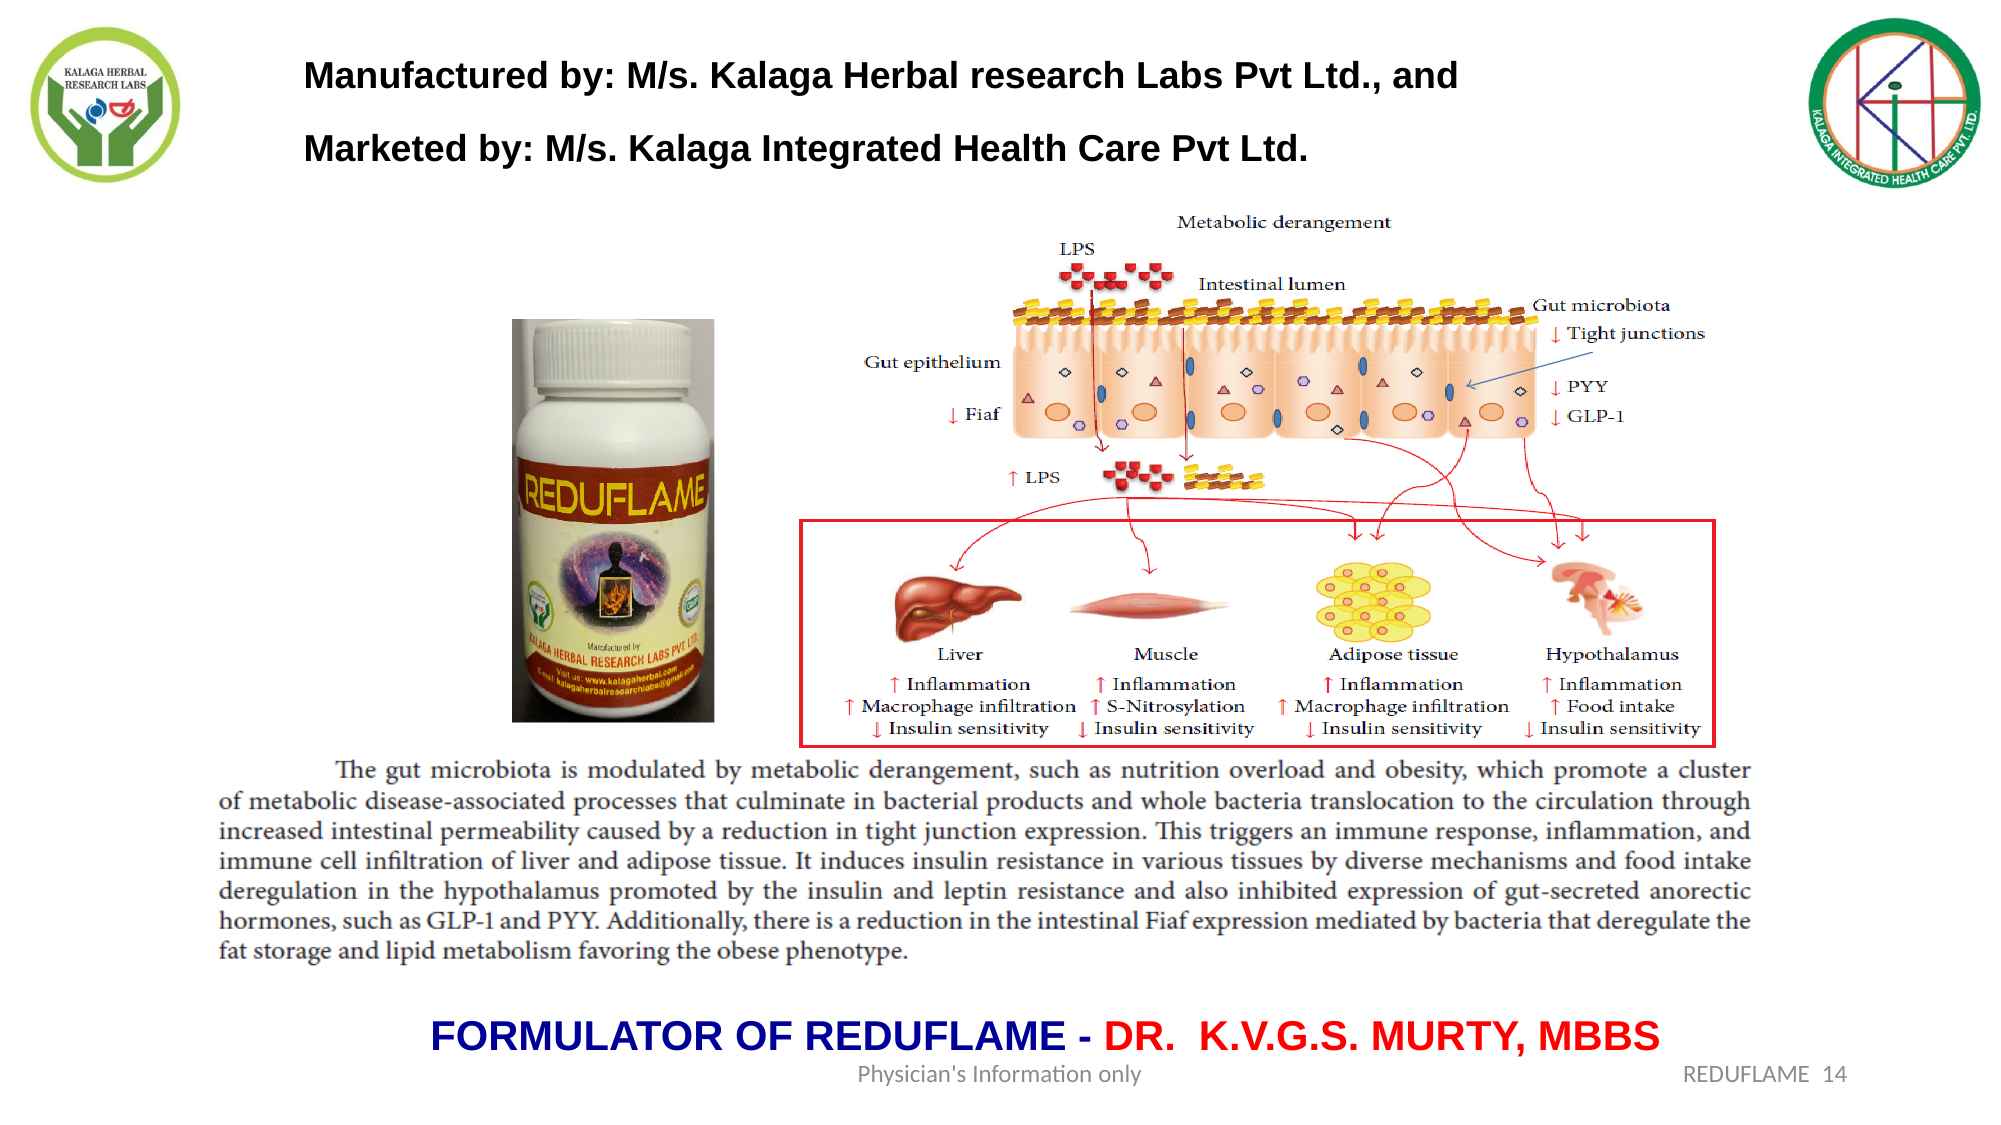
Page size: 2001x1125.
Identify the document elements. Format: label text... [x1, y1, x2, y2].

picture [1807, 17, 1983, 193]
slide_number REDUFLAME 14 [1412, 1042, 1863, 1103]
picture [204, 203, 1767, 968]
picture [17, 17, 193, 193]
text_box FORMULATOR OF REDUFLAME - DR. K.V.G.S. MURTY, MBBS [415, 1001, 1676, 1066]
text_box Manufactured by: M/s. Kalaga Herbal research Labs Pvt Ltd., and Marketed by: M/s. Kalaga Integrated Health Care Pvt Ltd. [288, 37, 1727, 177]
picture [512, 319, 715, 724]
footer Physician's Information only [662, 1042, 1338, 1103]
